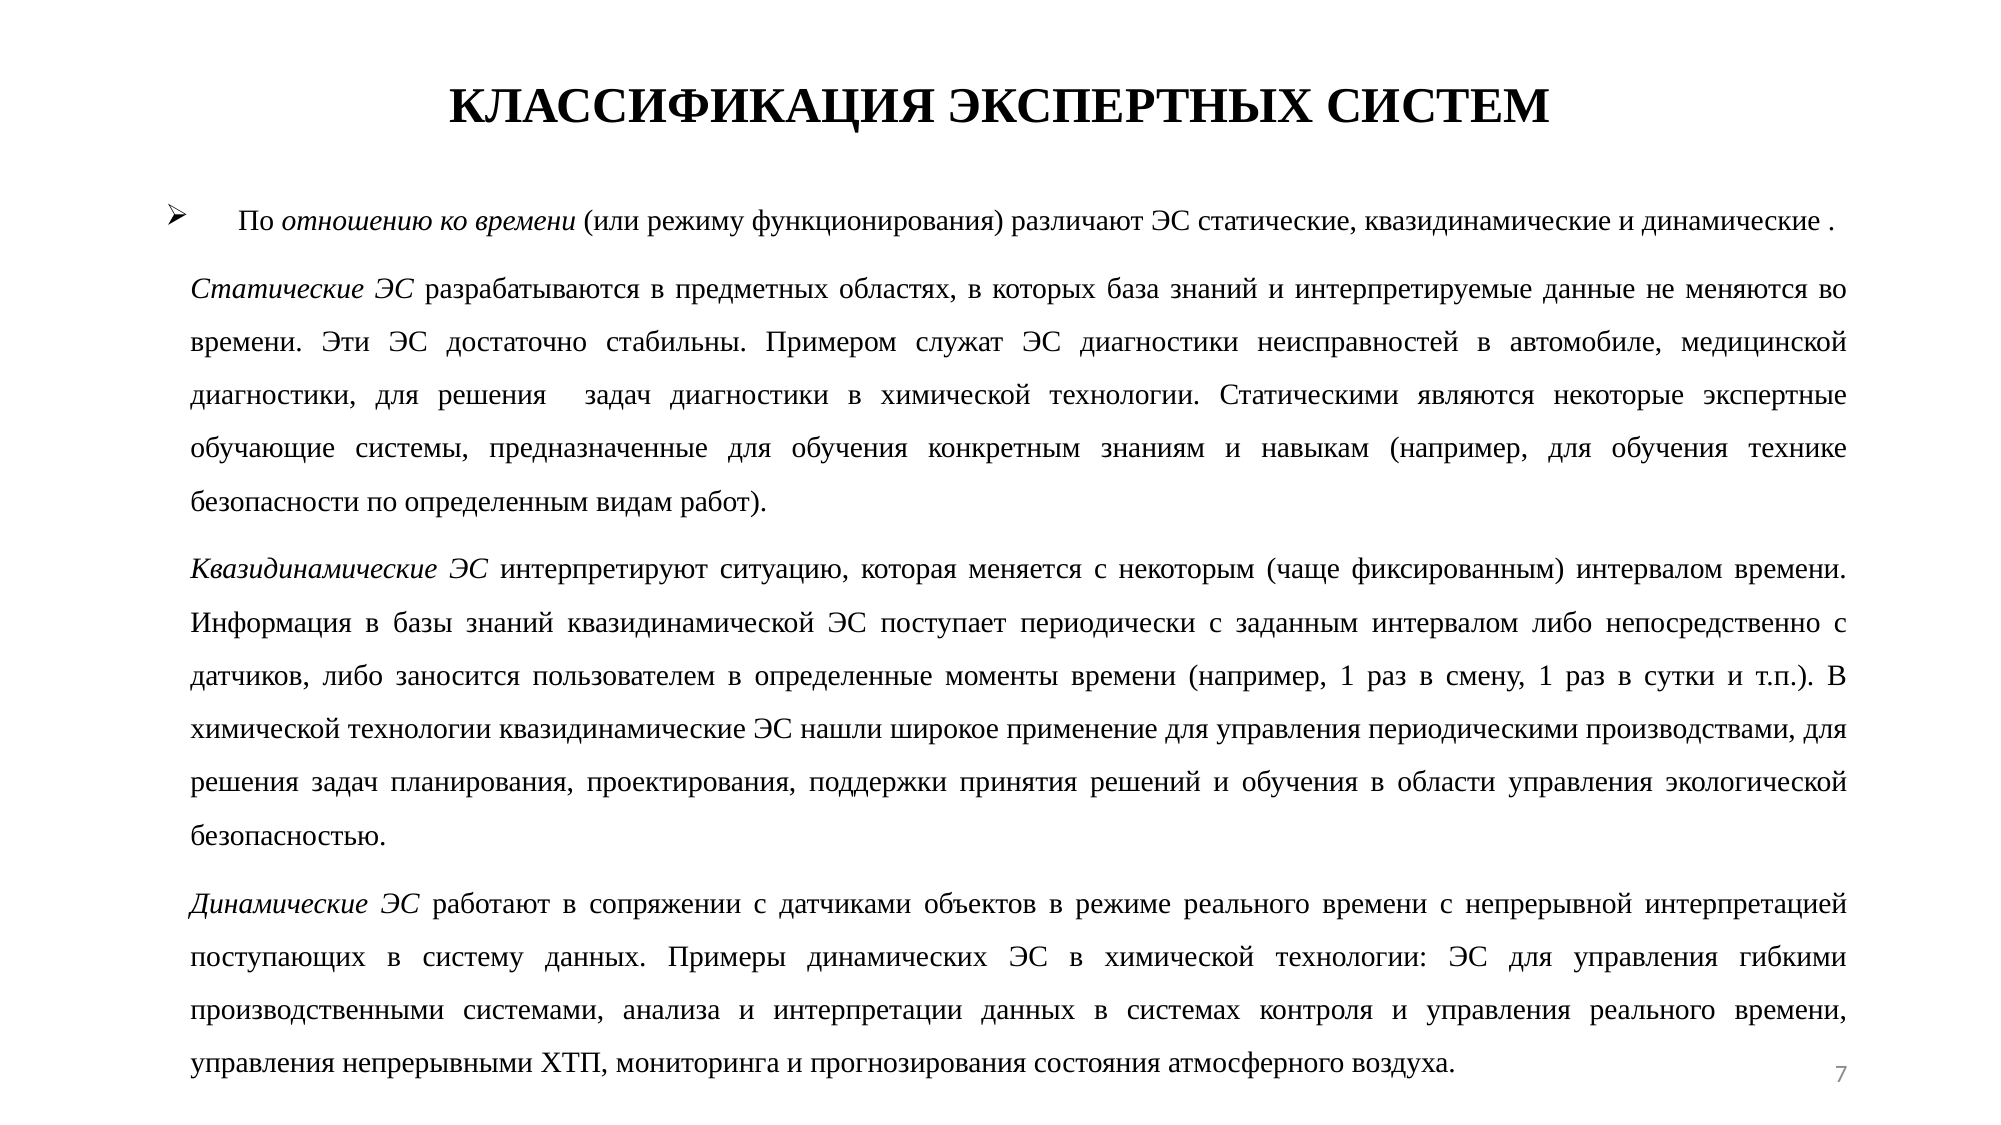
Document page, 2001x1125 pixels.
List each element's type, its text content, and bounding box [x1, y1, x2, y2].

title КЛАССИФИКАЦИЯ ЭКСПЕРТНЫХ СИСТЕМ [137, 59, 1863, 153]
slide_number 7 [1412, 1042, 1863, 1103]
list По отношению ко времени (или режиму функционирования) различают ЭС статические, квазидинамические и динамические . Статические ЭС разрабатываются в предметных областях, в которых база знаний и интерпретируемые данные не меняются во времени. Эти ЭС достаточно стабильны. Примером служат ЭС диагностики неисправностей в автомобиле, медицинской диагностики, для решения задач диагностики в химической технологии. Статическими являются некоторые экспертные обучающие системы, предназначенные для обучения конкретным знаниям и навыкам (например, для обучения технике безопасности по определенным видам работ). Квазидинамические ЭС интерпретируют ситуацию, которая меняется с некоторым (чаще фиксированным) интервалом времени. Информация в базы знаний квазидинамической ЭС поступает периодически с заданным интервалом либо непосредственно с датчиков, либо заносится пользователем в определенные моменты времени (например, 1 раз в смену, 1 раз в сутки и т.п.). В химической технологии квазидинамические ЭС нашли широкое применение для управления периодическими производствами, для решения задач планирования, проектирования, поддержки принятия решений и обучения в области управления экологической безопасностью. Динамические ЭС работают в сопряжении с датчиками объектов в режиме реального времени с непрерывной интерпретацией поступающих в систему данных. Примеры динамических ЭС в химической технологии: ЭС для управления гибкими производственными системами, анализа и интерпретации данных в системах контроля и управления реального времени, управления непрерывными ХТП, мониторинга и прогнозирования состояния атмосферного воздуха. [137, 175, 1863, 1097]
